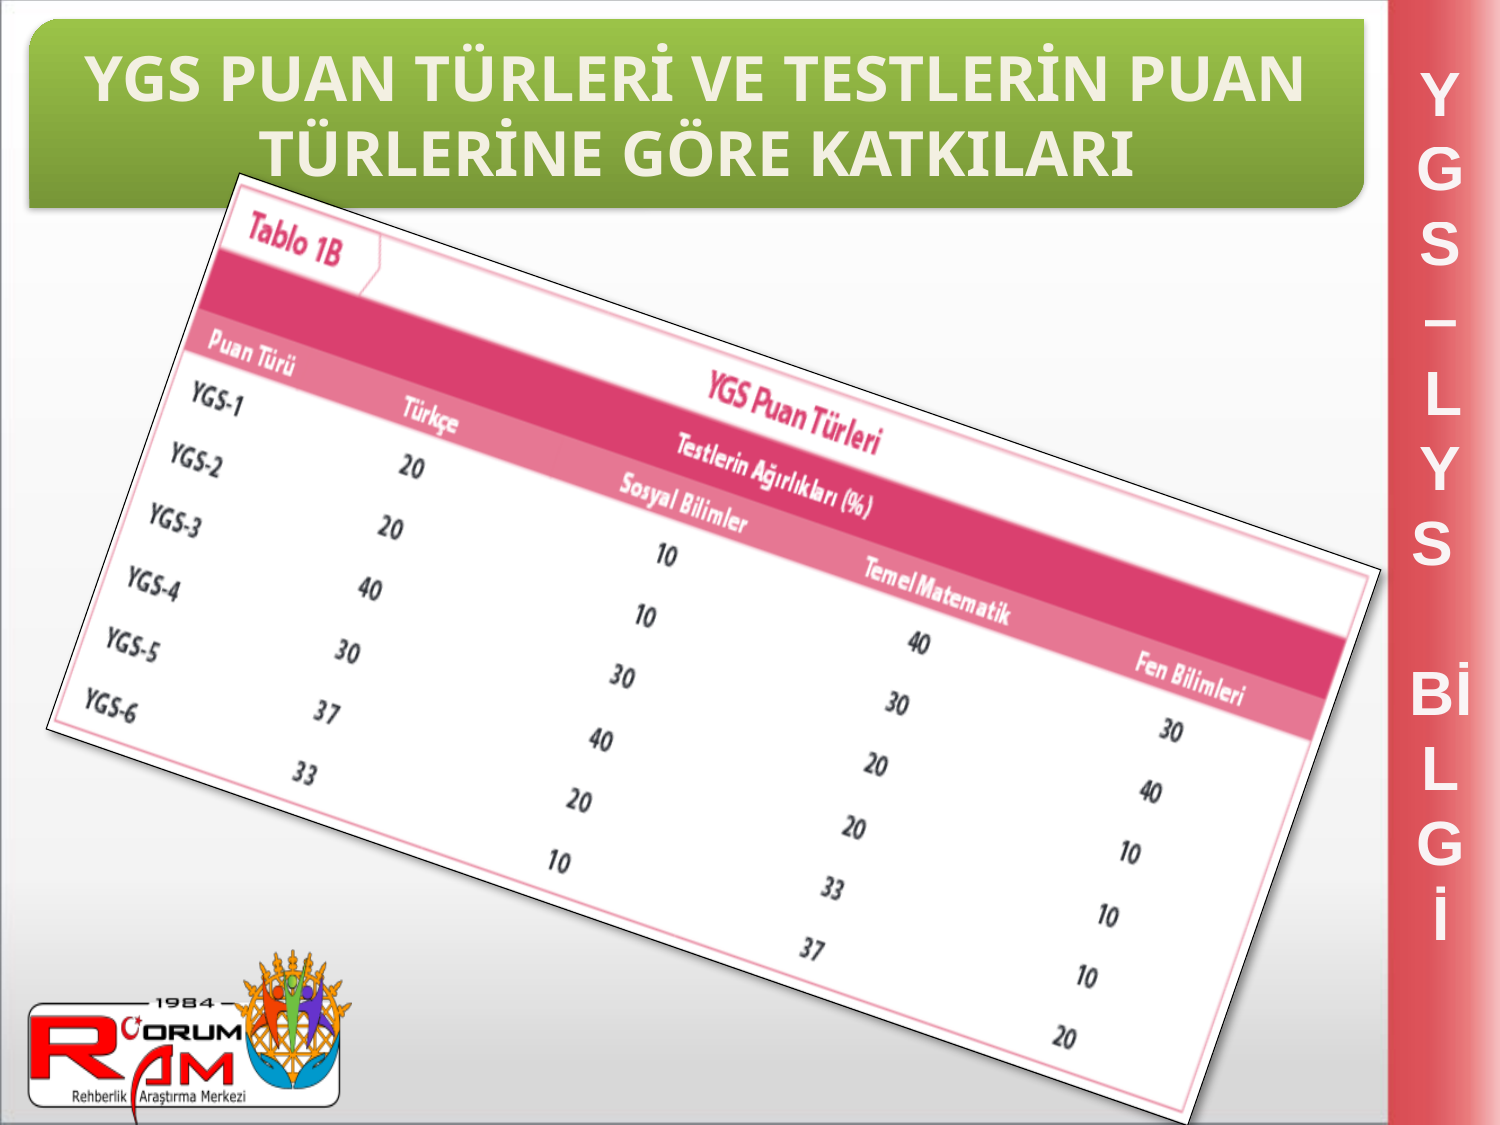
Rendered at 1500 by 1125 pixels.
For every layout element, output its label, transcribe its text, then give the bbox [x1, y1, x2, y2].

text_box YGS PUAN TÜRLERİ VE TESTLERİN PUAN TÜRLERİNE GÖRE KATKILARI [29, 19, 1365, 209]
text_box YGS – LYS Bİ LGİ [1394, 46, 1488, 961]
picture [0, 0, 1500, 1125]
